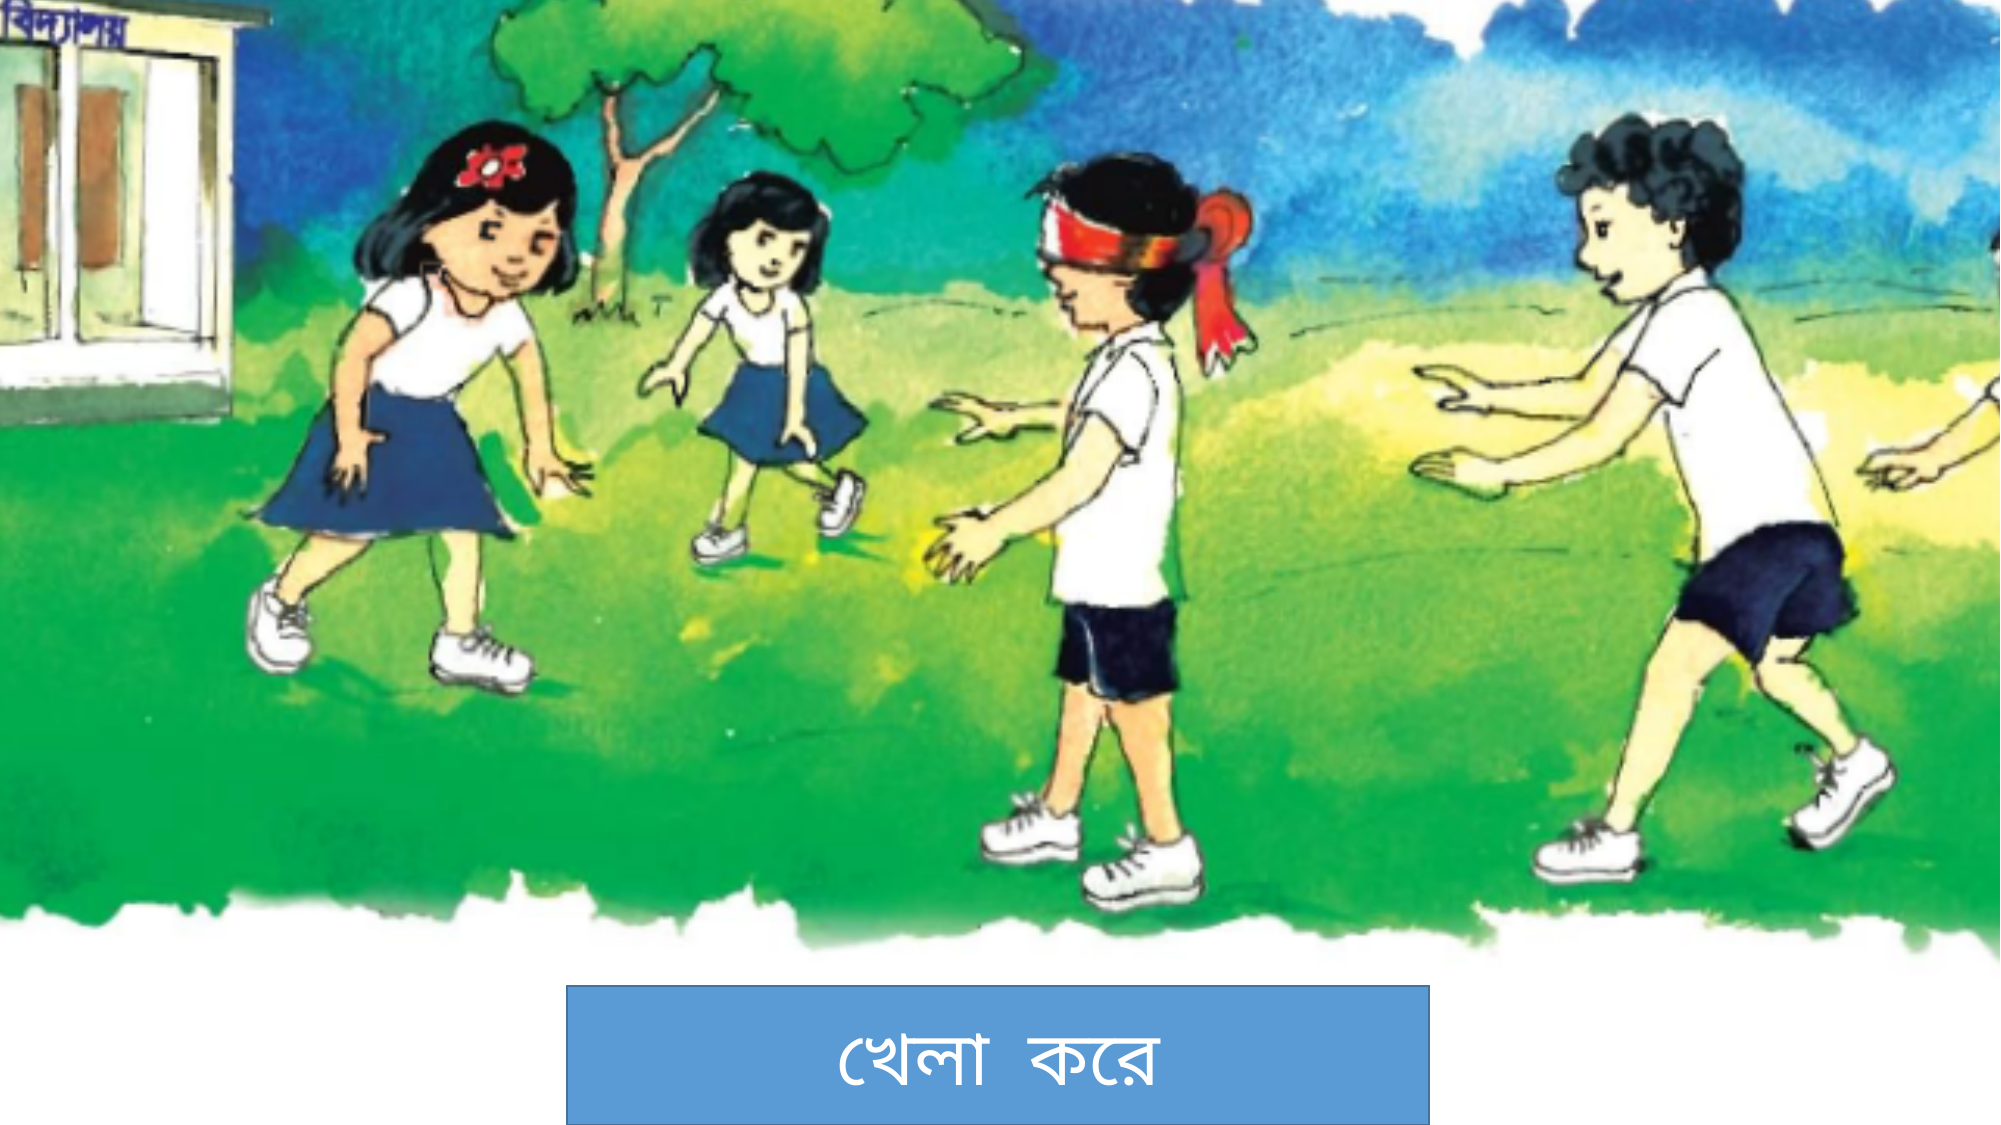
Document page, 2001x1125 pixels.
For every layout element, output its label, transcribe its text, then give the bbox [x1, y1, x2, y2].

picture [0, 0, 2000, 987]
text_box খেলা করে [566, 987, 1430, 1125]
